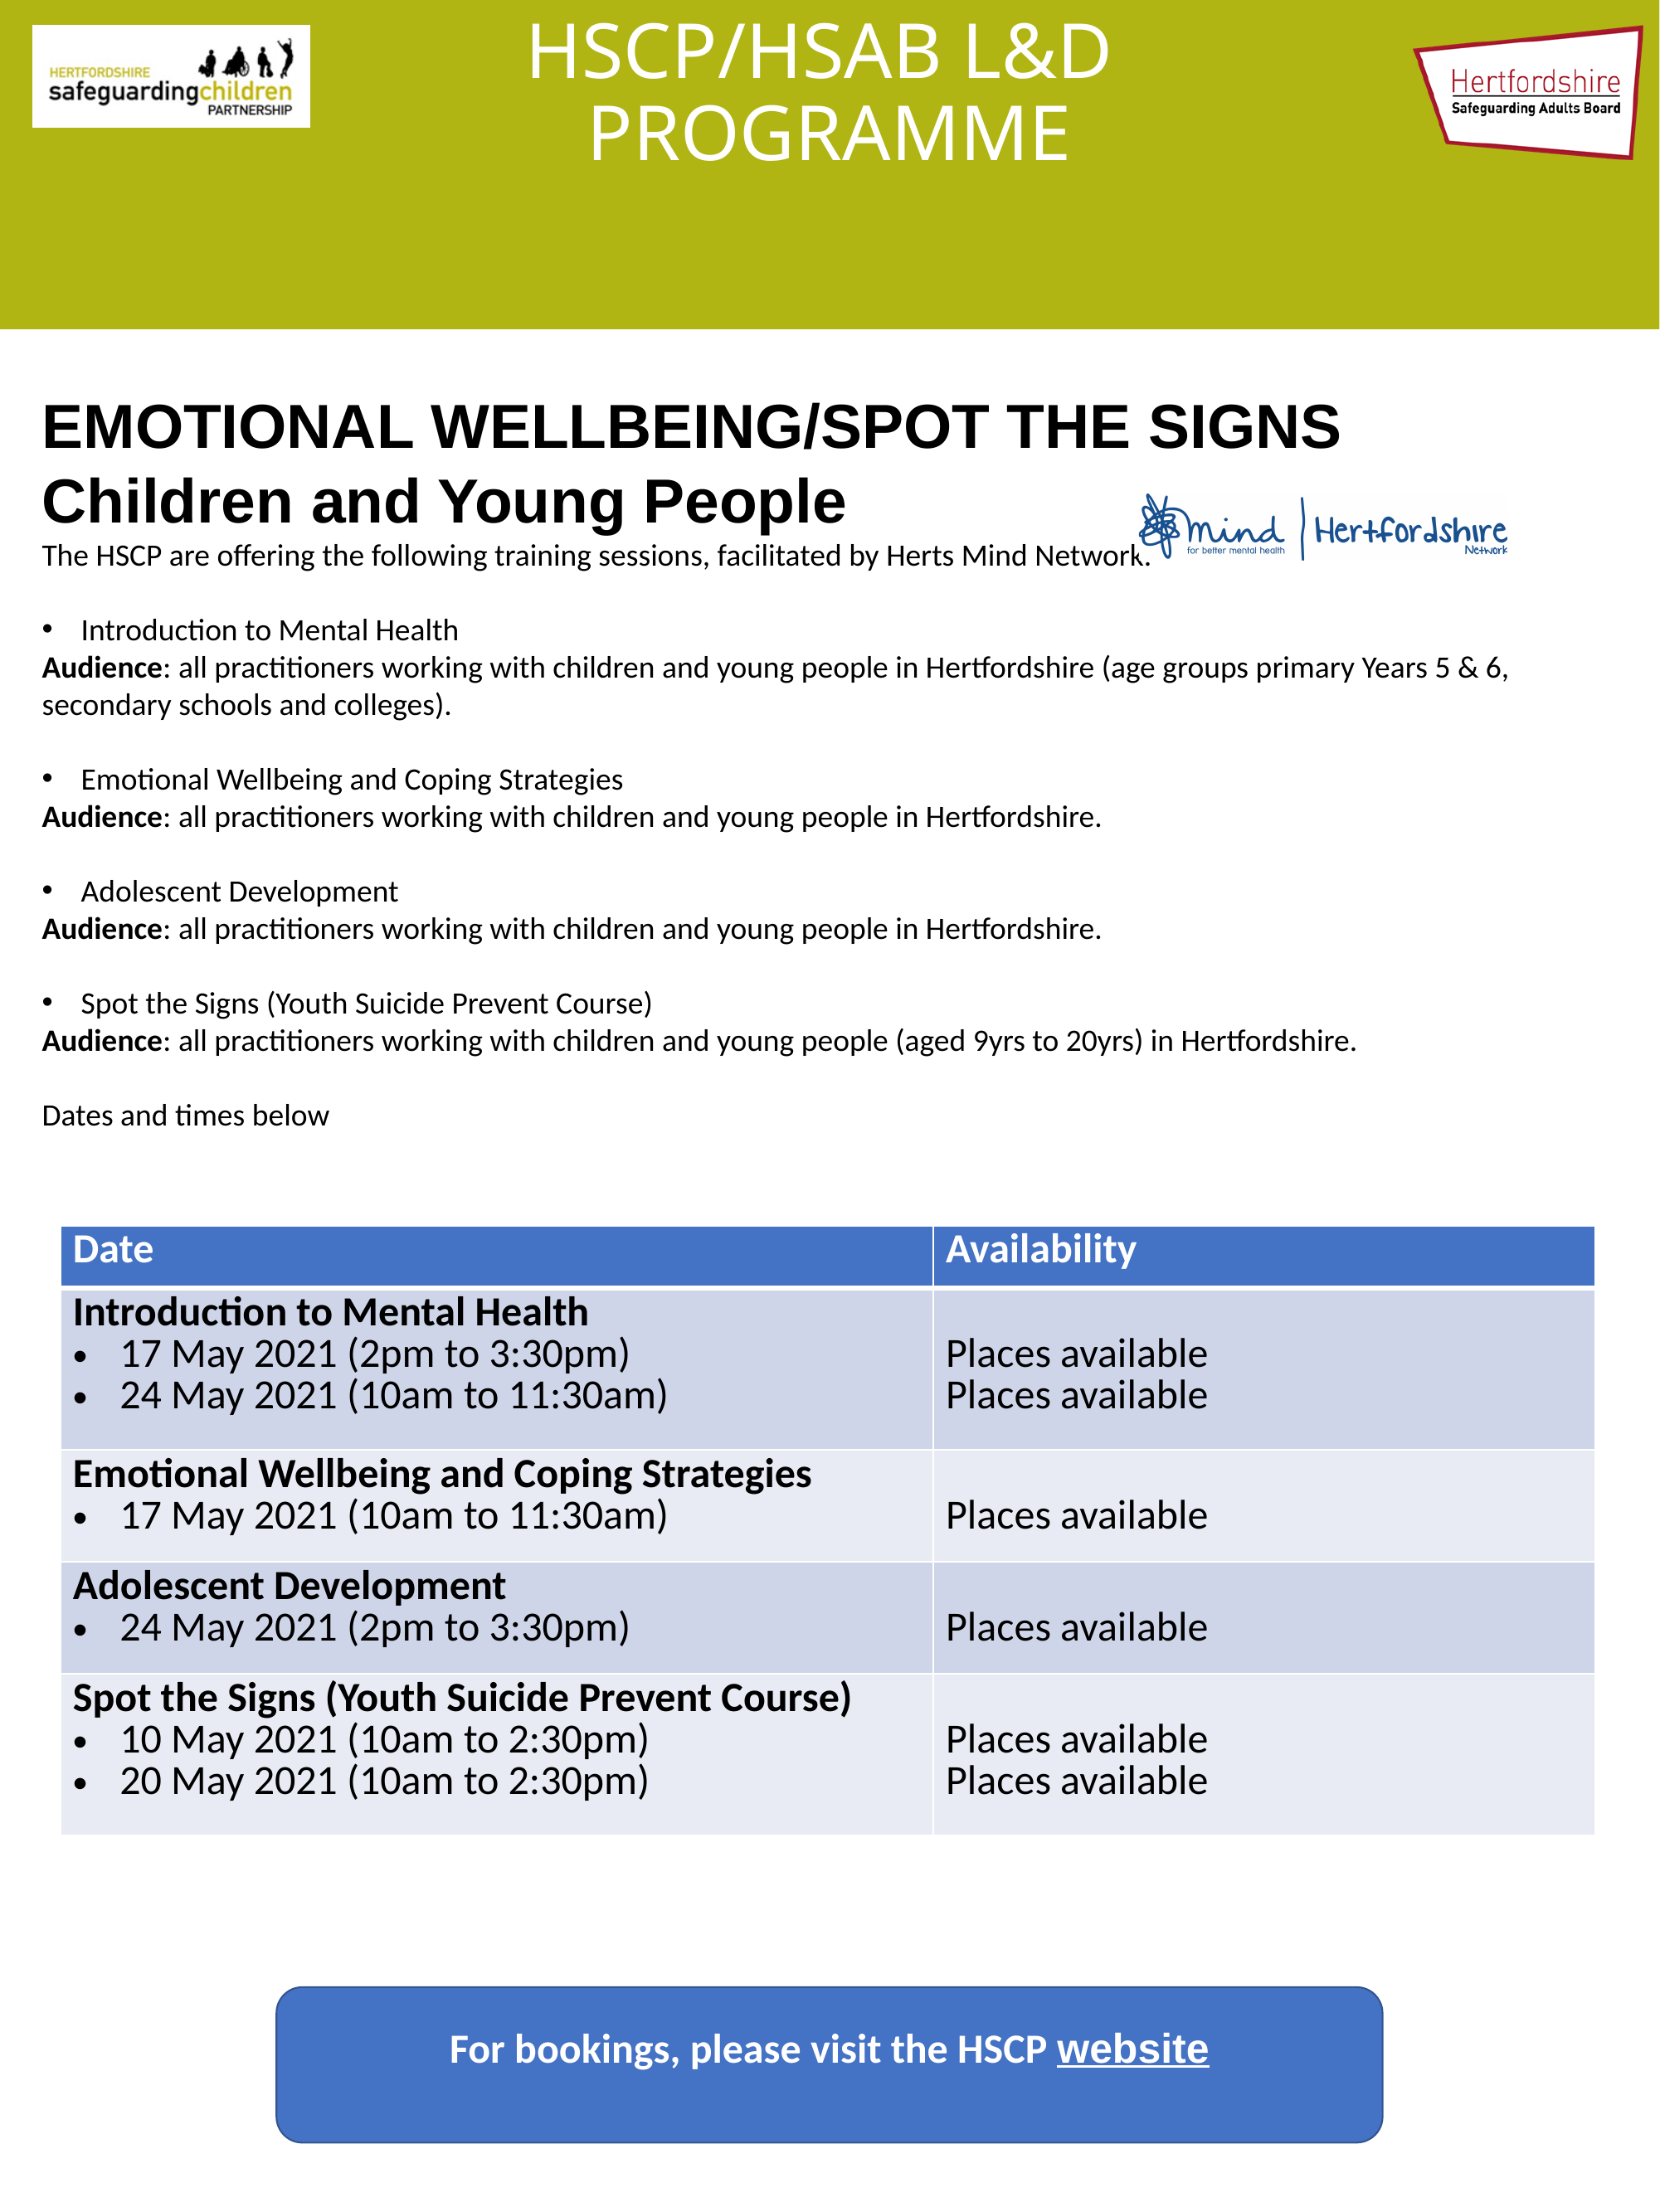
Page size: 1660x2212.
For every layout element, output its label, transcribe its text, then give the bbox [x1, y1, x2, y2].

table_header Date [61, 1227, 932, 1286]
table_cell Introduction to Mental Health 17 May 2021 (2pm to 3:30pm) 24 May 2021 (10am to 11:30am) [61, 1291, 932, 1449]
table_cell Emotional Wellbeing and Coping Strategies 17 May 2021 (10am to 11:30am) [61, 1451, 932, 1561]
table_cell Places available [934, 1451, 1594, 1561]
text_box For bookings, please visit the HSCP website [275, 1986, 1384, 2144]
picture [1138, 493, 1508, 561]
table_cell Places available Places available [934, 1675, 1594, 1835]
table_cell Places available [934, 1563, 1594, 1673]
table_cell Places available Places available [934, 1291, 1594, 1449]
title HSCP/HSAB L&D PROGRAMME [0, 6, 1659, 188]
table_header Availability [934, 1227, 1594, 1286]
table_cell Spot the Signs (Youth Suicide Prevent Course) 10 May 2021 (10am to 2:30pm) 20 May 2021 (10am to 2:30pm) [61, 1675, 932, 1835]
text_box EMOTIONAL WELLBEING/SPOT THE SIGNS Children and Young People The HSCP are offering the following training sessions, facilitated by Herts Mind Network. Introduction to Mental Health Audience: all practitioners working with children and young people in Hertfordshire (age groups primary Years 5 & 6, secondary schools and colleges). Emotional Wellbeing and Coping Strategies Audience: all practitioners working with children and young people in Hertfordshire. Adolescent Development Audience: all practitioners working with children and young people in Hertfordshire. Spot the Signs (Youth Suicide Prevent Course) Audience: all practitioners working with children and young people (aged 9yrs to 20yrs) in Hertfordshire. Dates and times below [29, 380, 1626, 1176]
table_cell Adolescent Development 24 May 2021 (2pm to 3:30pm) [61, 1563, 932, 1673]
